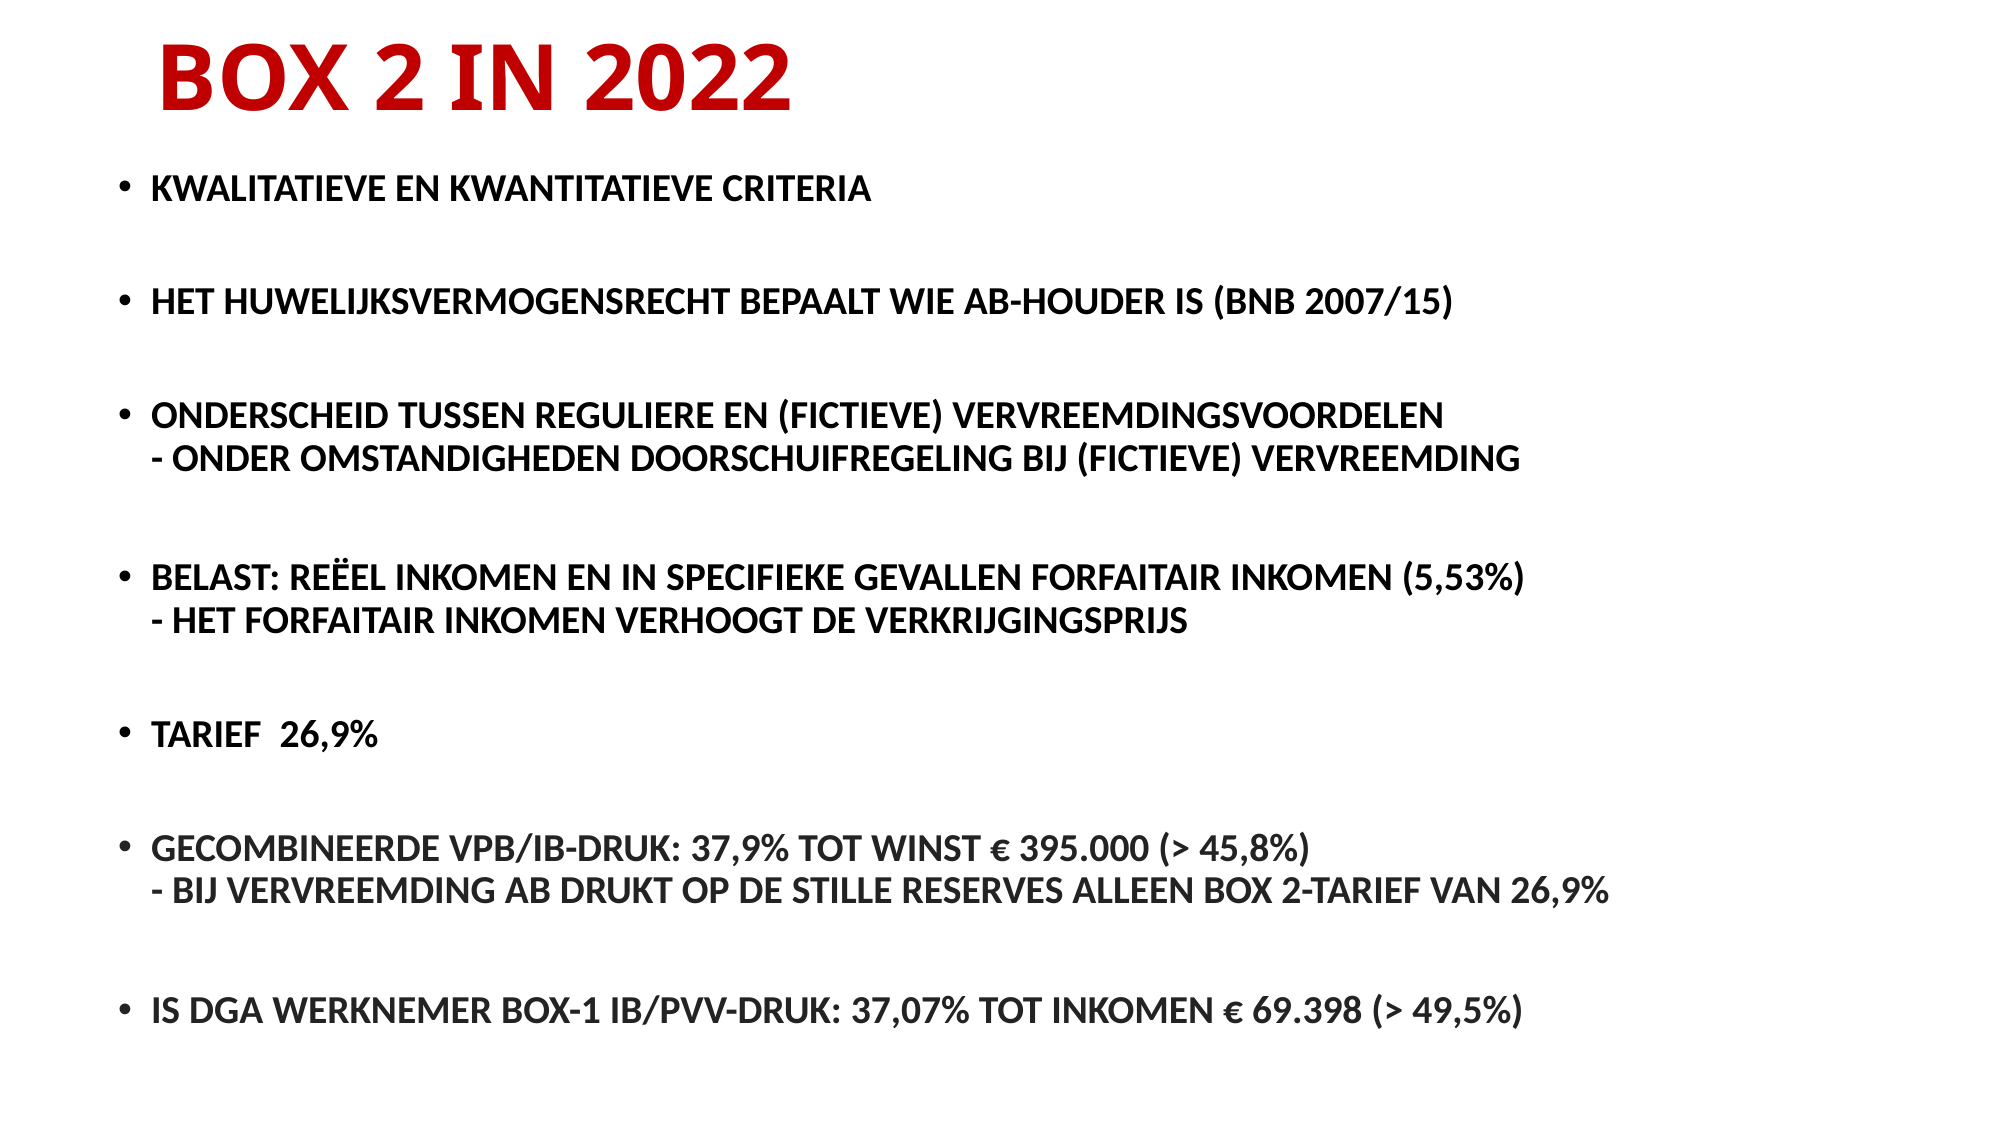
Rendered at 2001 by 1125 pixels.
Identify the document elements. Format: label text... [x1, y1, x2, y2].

list KWALITATIEVE EN KWANTITATIEVE CRITERIA HET HUWELIJKSVERMOGENSRECHT BEPAALT WIE AB-HOUDER IS (BNB 2007/15) ONDERSCHEID TUSSEN REGULIERE EN (FICTIEVE) VERVREEMDINGSVOORDELEN - ONDER OMSTANDIGHEDEN DOORSCHUIFREGELING BIJ (FICTIEVE) VERVREEMDING BELAST: REËEL INKOMEN EN IN SPECIFIEKE GEVALLEN FORFAITAIR INKOMEN (5,53%) - HET FORFAITAIR INKOMEN VERHOOGT DE VERKRIJGINGSPRIJS TARIEF 26,9% GECOMBINEERDE VPB/IB-DRUK: 37,9% TOT WINST € 395.000 (> 45,8%) - BIJ VERVREEMDING AB DRUKT OP DE STILLE RESERVES ALLEEN BOX 2-TARIEF VAN 26,9% IS DGA WERKNEMER BOX-1 IB/PVV-DRUK: 37,07% TOT INKOMEN € 69.398 (> 49,5%) [103, 159, 1884, 1050]
title BOX 2 IN 2022 [140, 14, 1863, 147]
